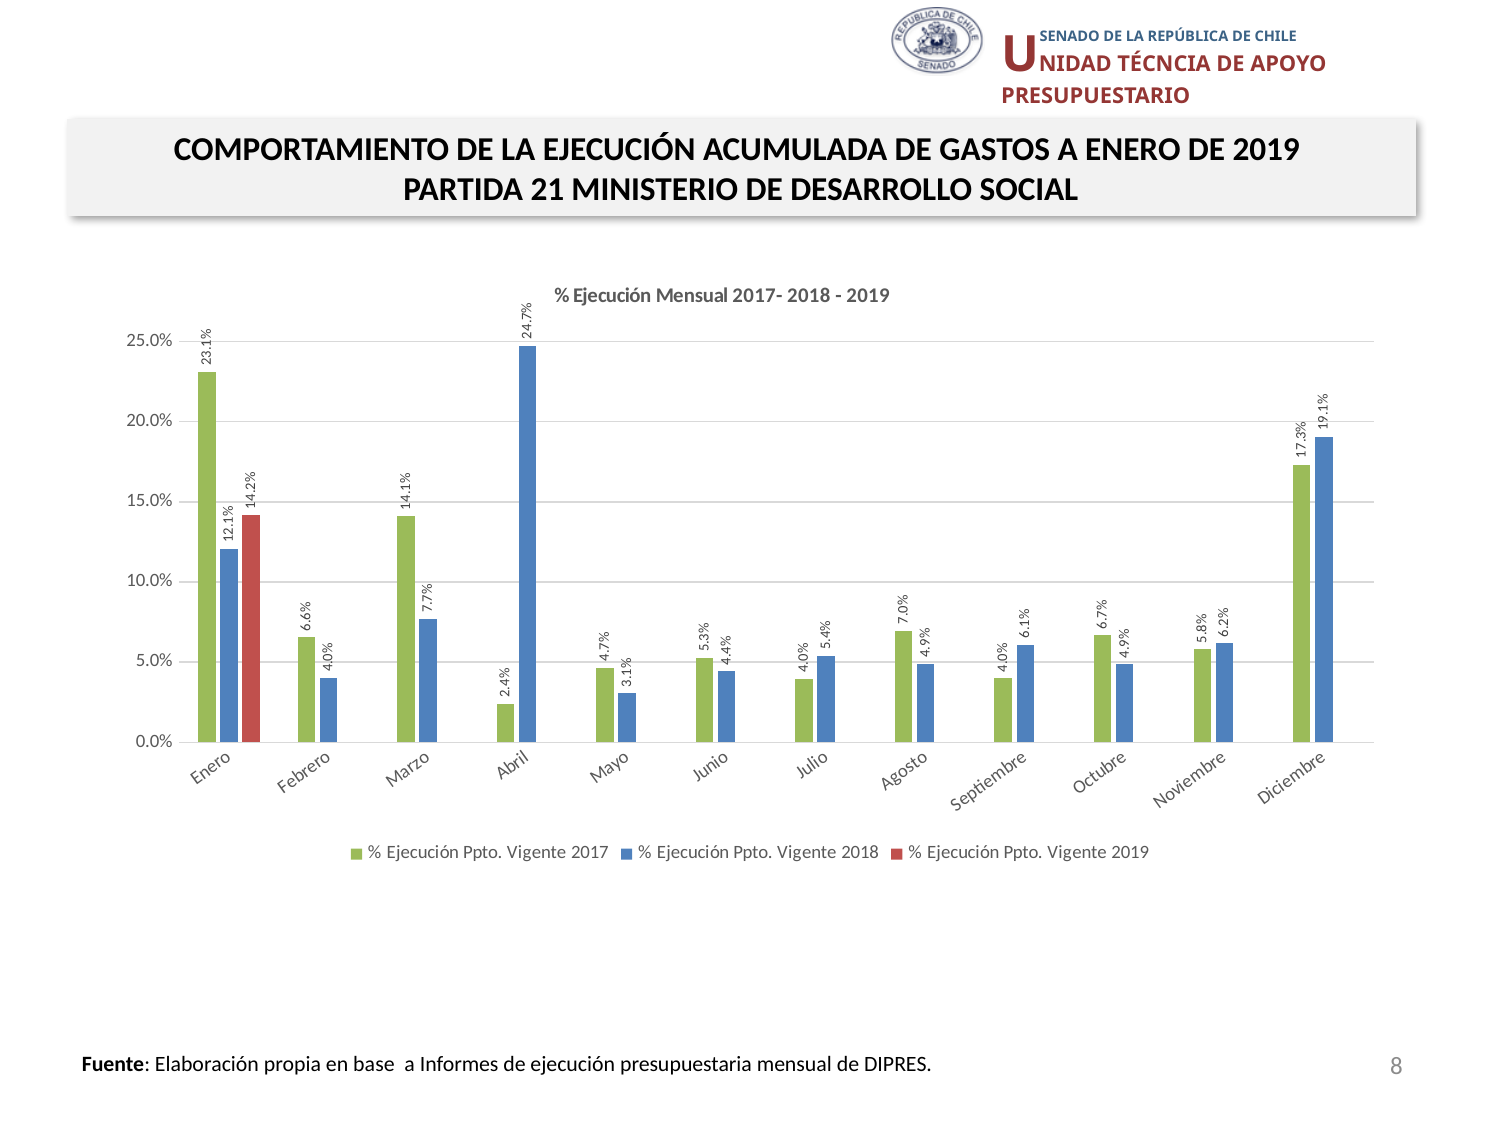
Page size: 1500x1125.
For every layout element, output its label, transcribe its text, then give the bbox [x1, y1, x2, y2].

chart [100, 266, 1400, 870]
slide_number 8 [1067, 1035, 1418, 1095]
picture [891, 7, 985, 76]
footer Fuente: Elaboración propia en base a Informes de ejecución presupuestaria mensual de DIPRES. [67, 1042, 1417, 1103]
text_box COMPORTAMIENTO DE LA EJECUCIÓN ACUMULADA DE GASTOS A ENERO DE 2019 PARTIDA 21 MINISTERIO DE DESARROLLO SOCIAL [67, 119, 1415, 216]
